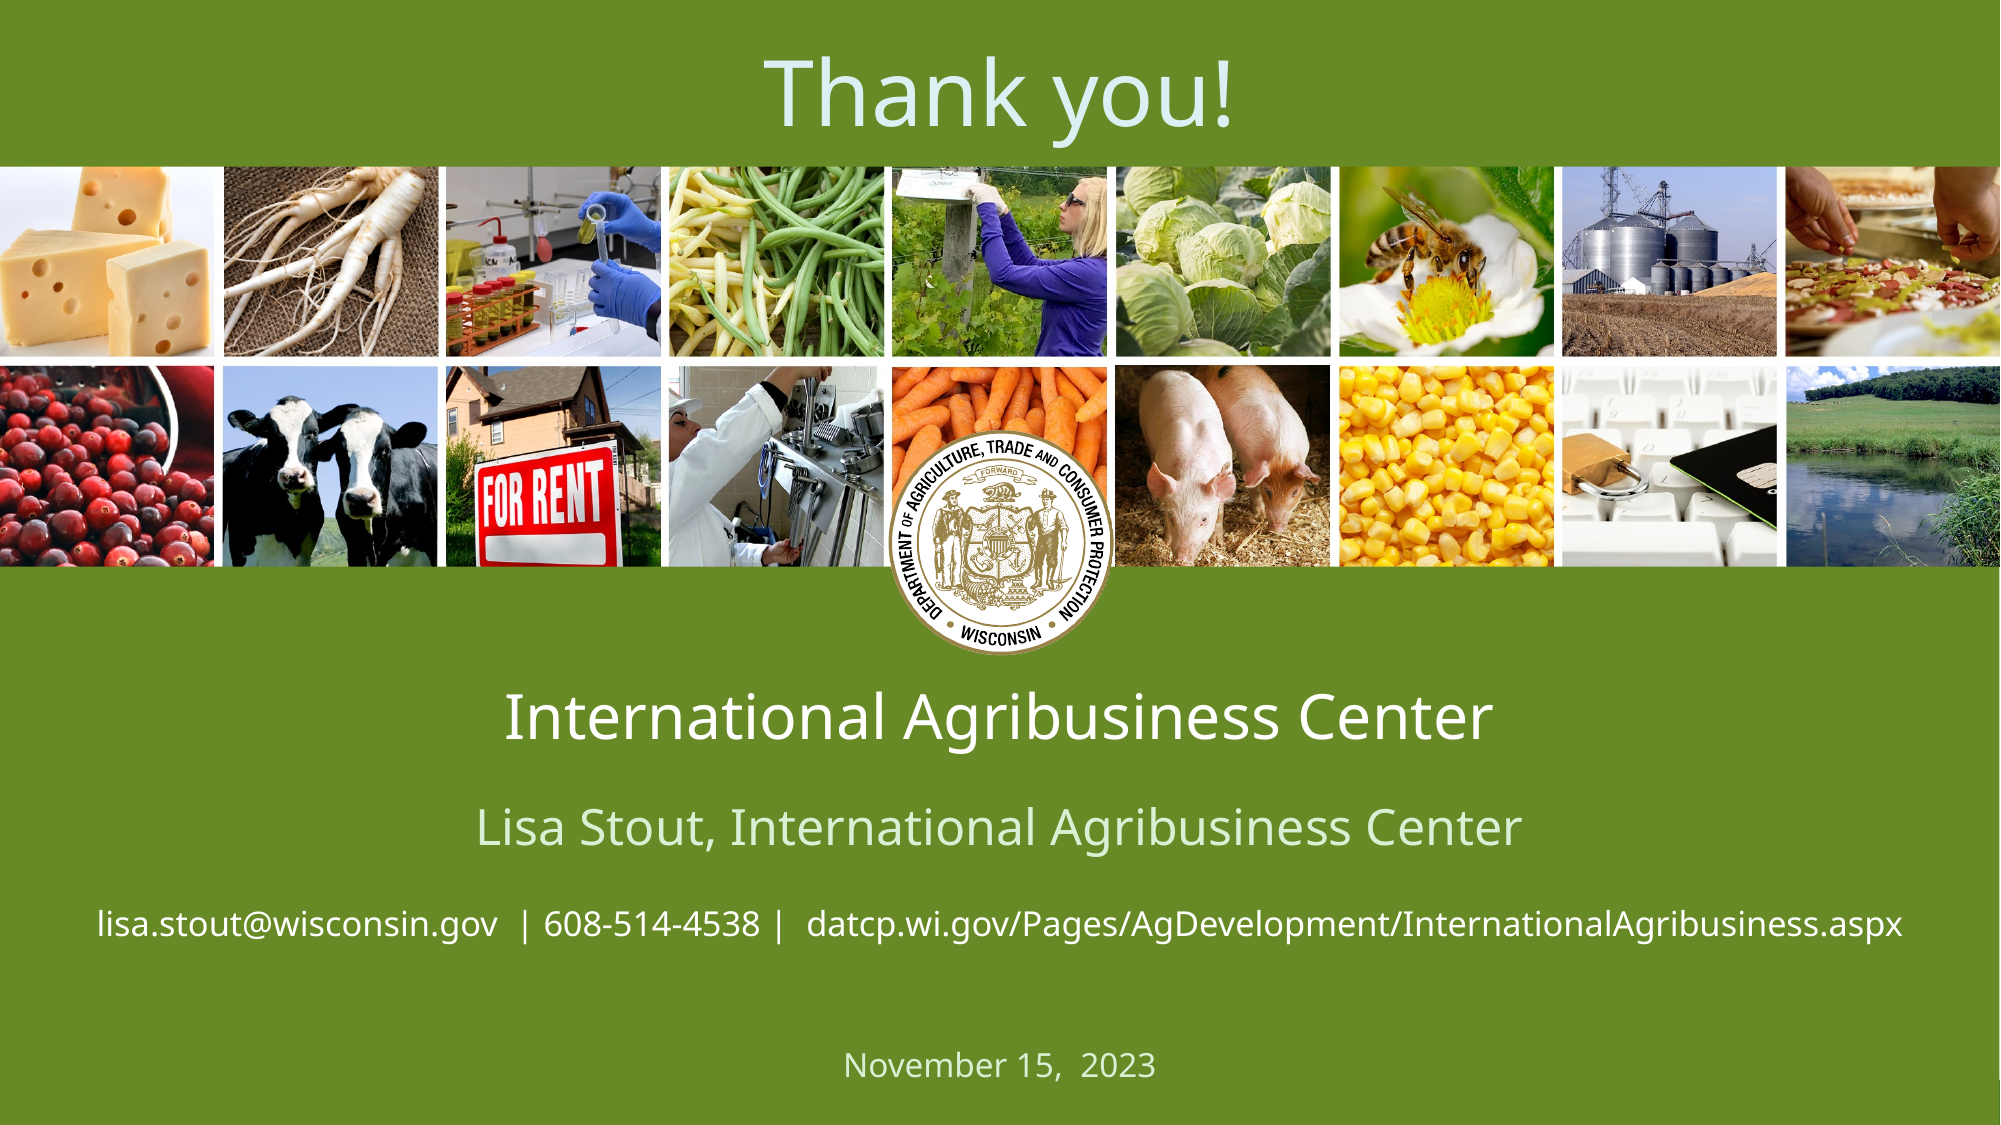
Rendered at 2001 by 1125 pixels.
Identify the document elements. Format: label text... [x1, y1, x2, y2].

picture [0, 167, 2000, 566]
list International Agribusiness Center [47, 657, 1953, 774]
list Thank you! [47, 47, 1953, 168]
list lisa.stout@wisconsin.gov | 608-514-4538 | datcp.wi.gov/Pages/AgDevelopment/InternationalAgribusiness.aspx [47, 876, 1953, 969]
list Lisa Stout, International Agribusiness Center [47, 781, 1953, 874]
list November 15, 2023 [0, 1034, 2000, 1095]
